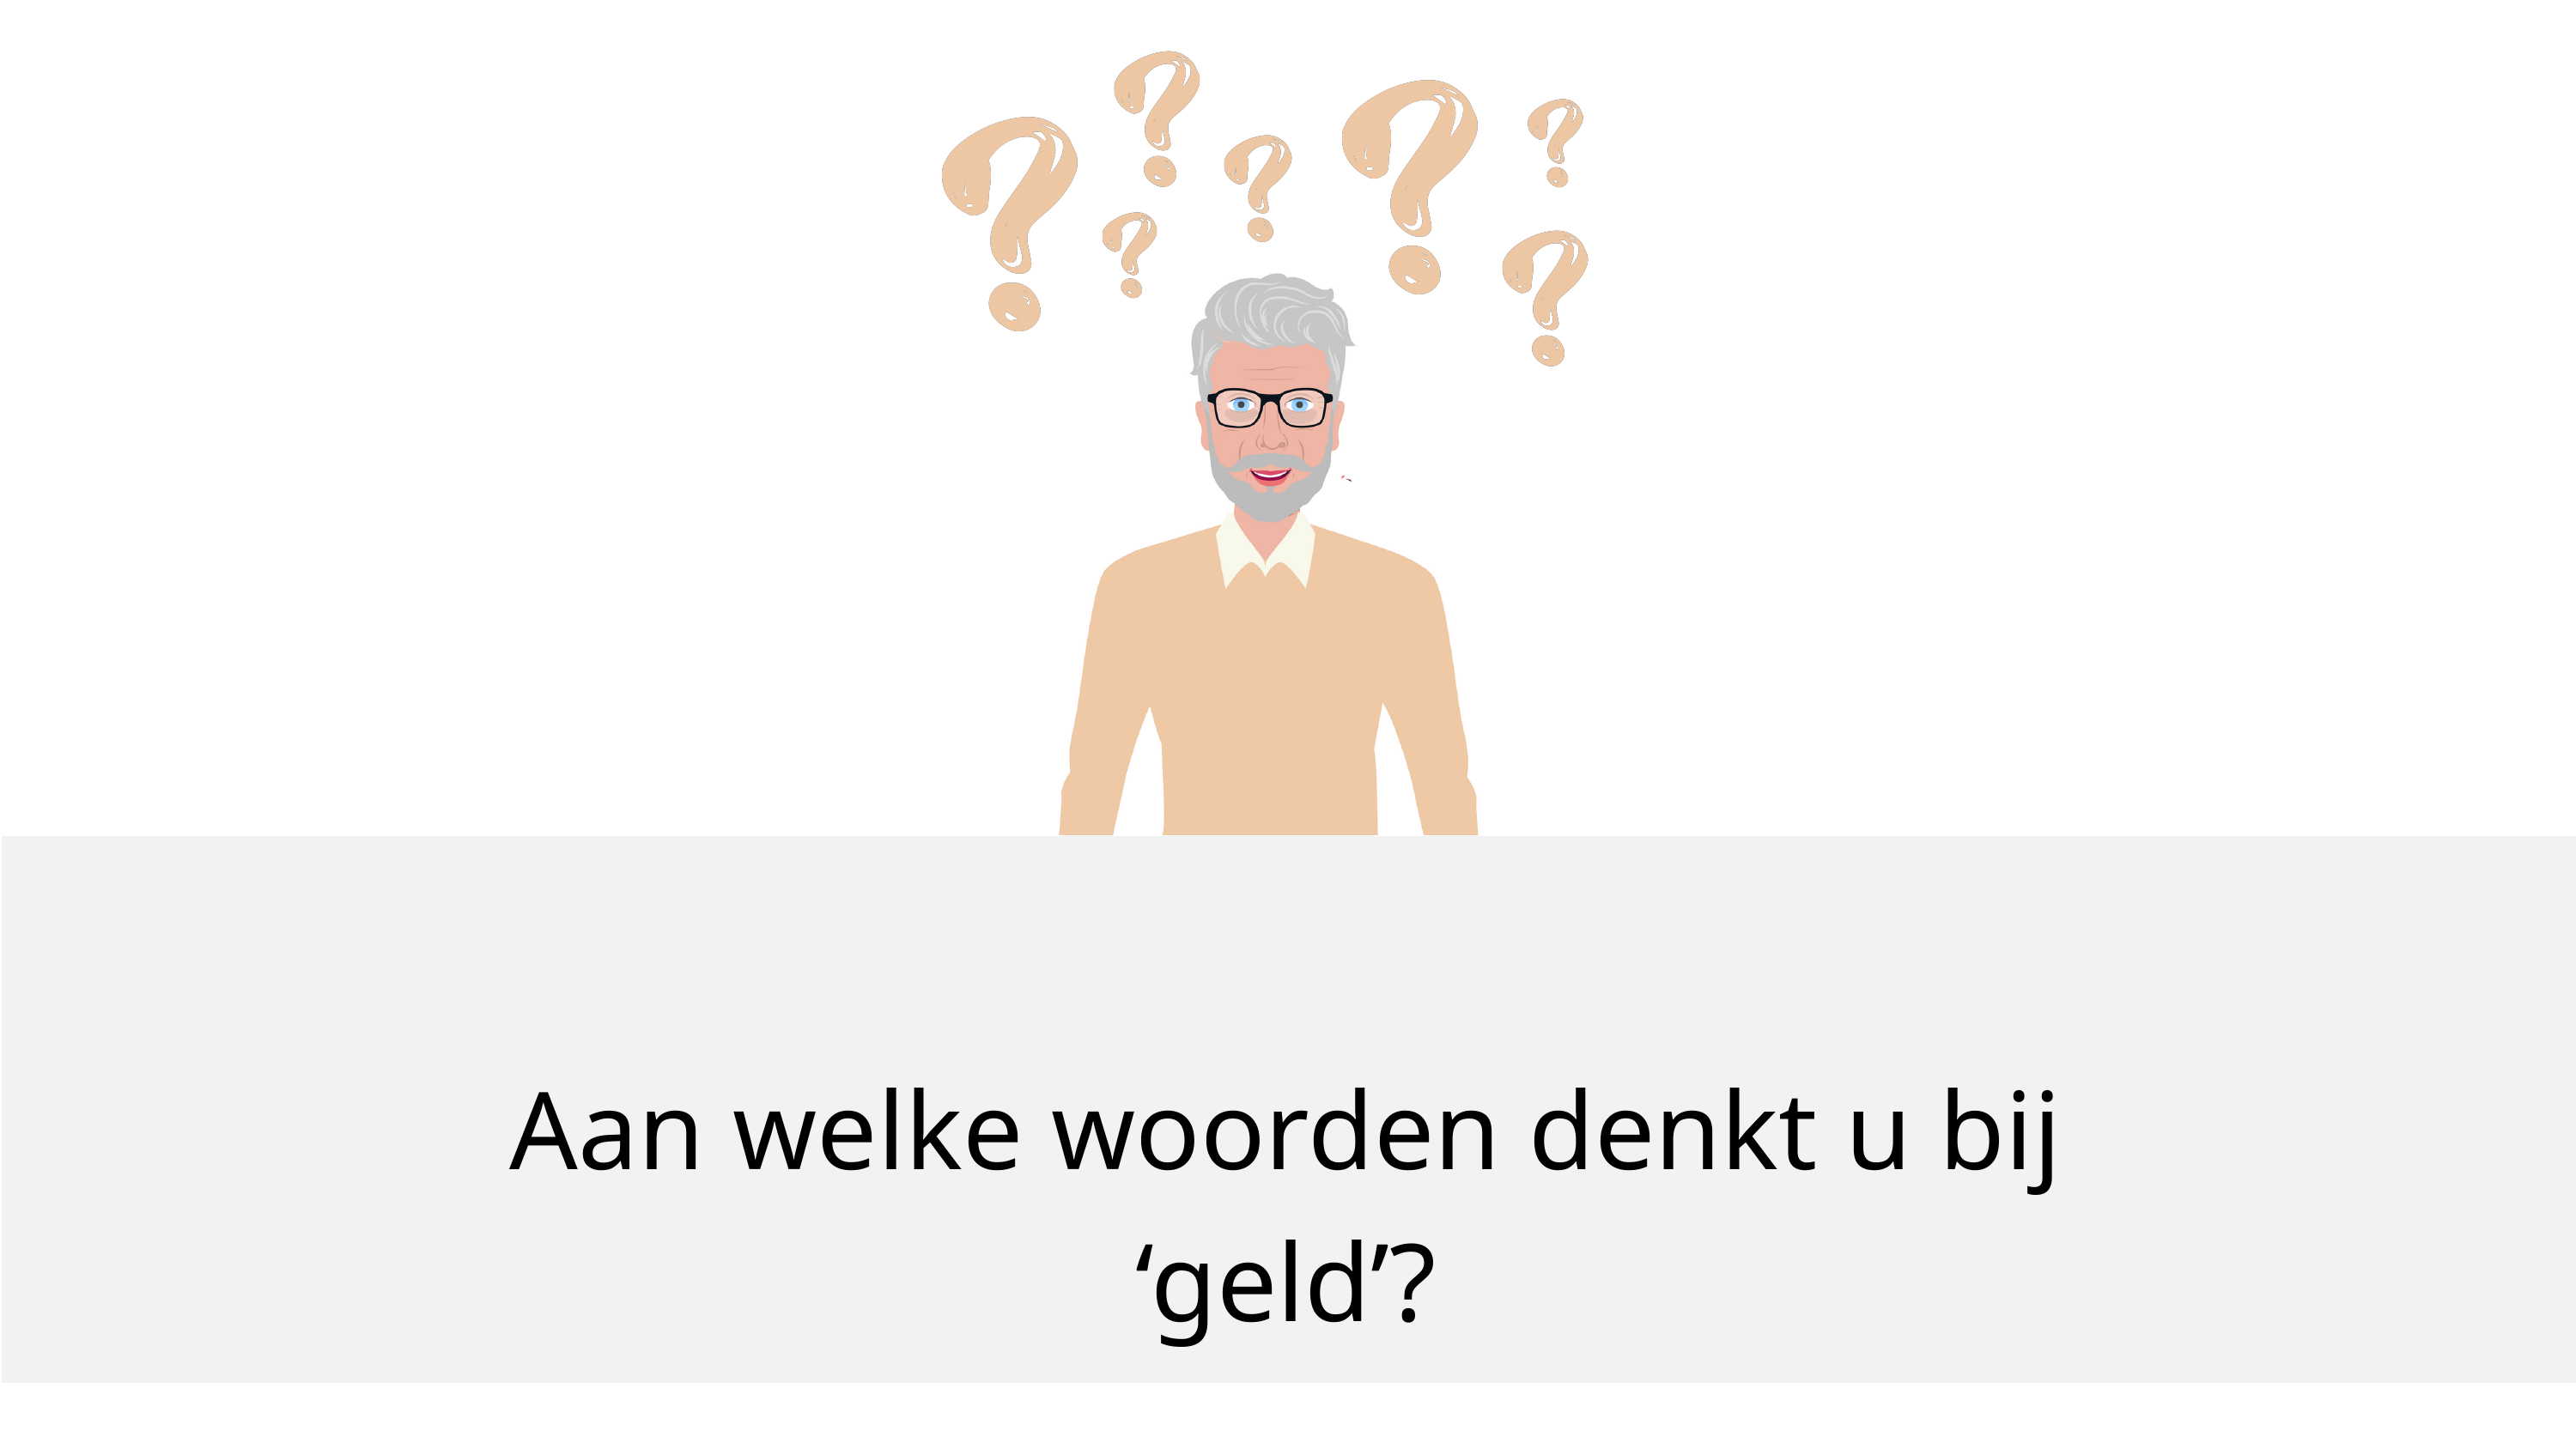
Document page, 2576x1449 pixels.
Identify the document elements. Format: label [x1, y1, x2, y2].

text_box [1341, 79, 1479, 296]
text_box [0, 810, 2576, 1384]
text_box [1224, 135, 1292, 243]
text_box [1528, 99, 1583, 188]
text_box [752, 229, 1828, 809]
text_box [941, 116, 1078, 333]
text_box [1102, 212, 1157, 299]
text_box [1502, 230, 1589, 367]
text_box [1114, 51, 1200, 188]
